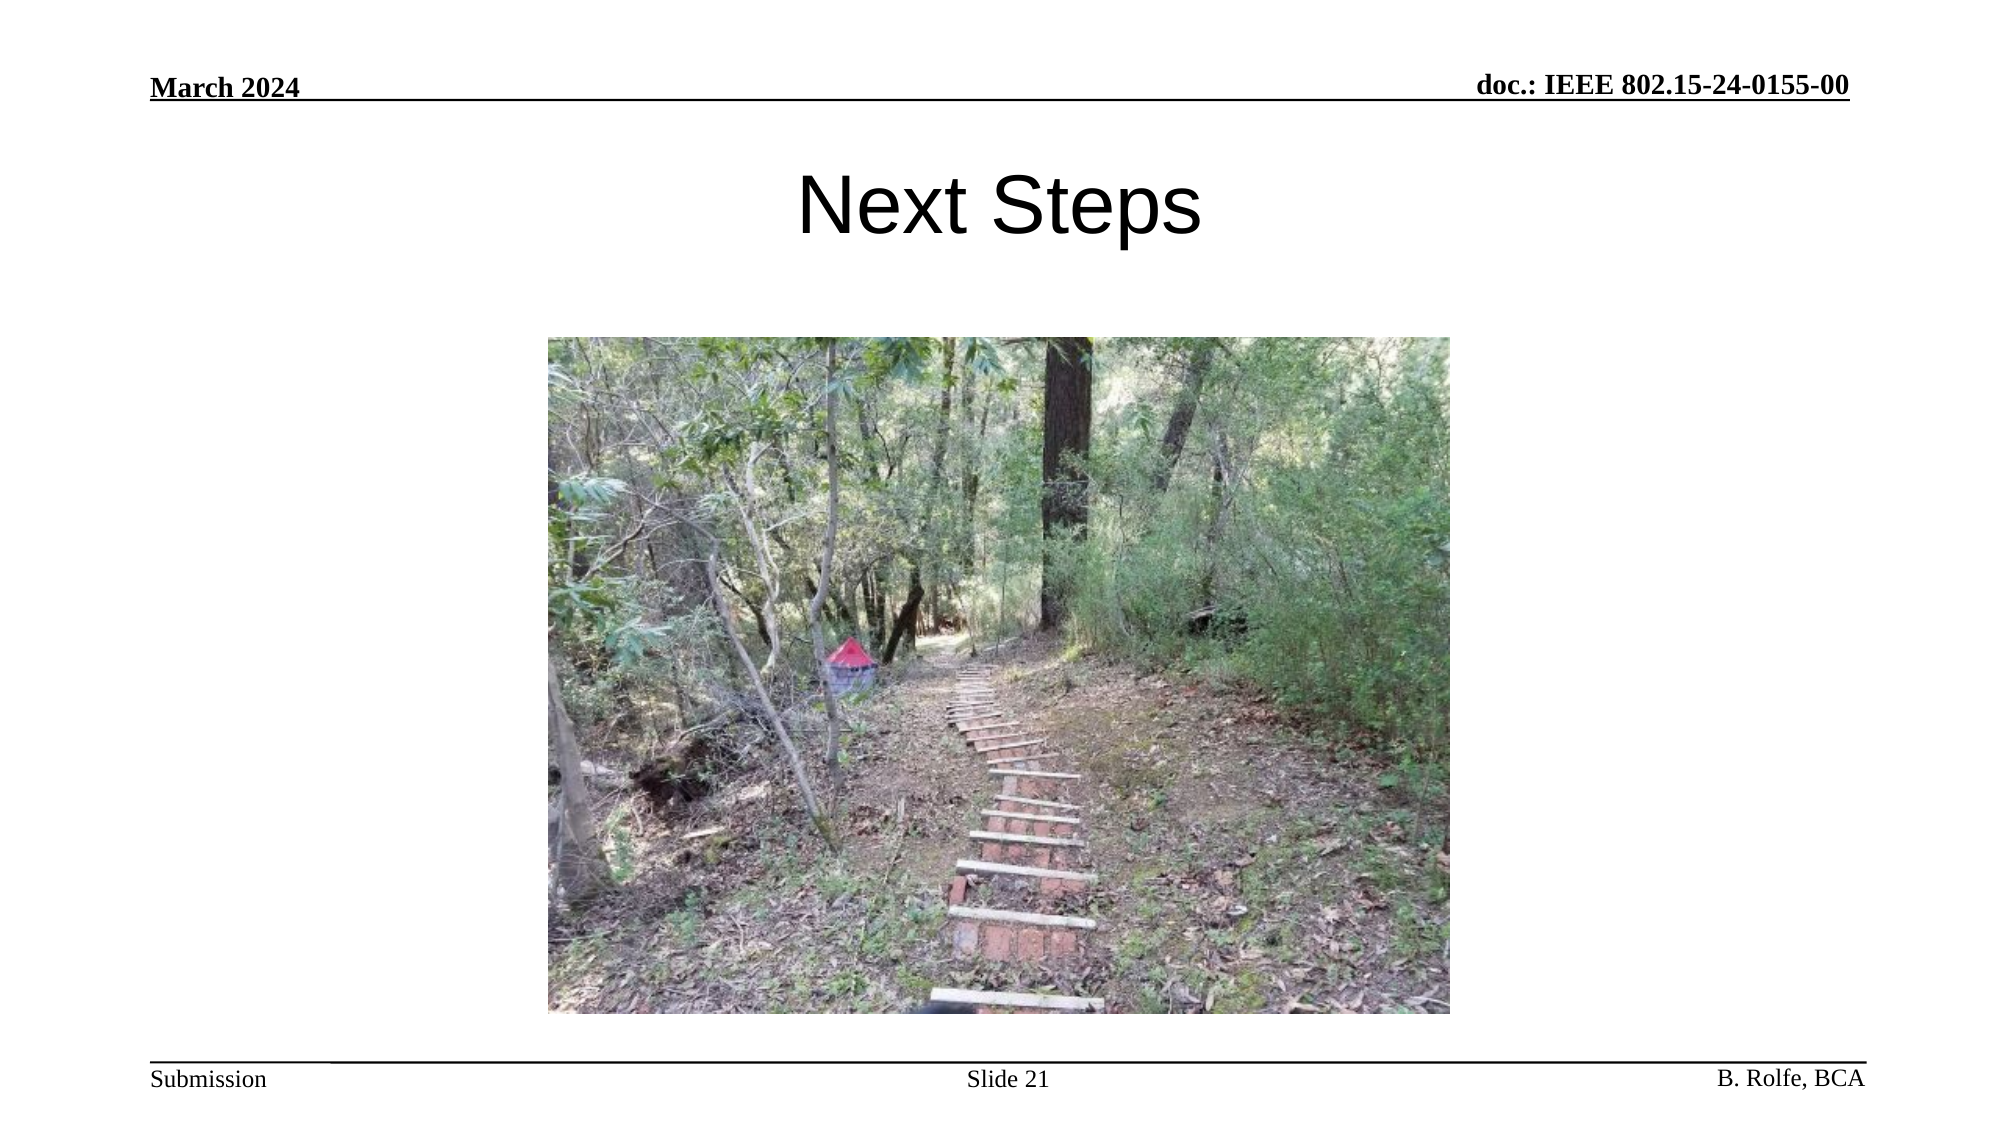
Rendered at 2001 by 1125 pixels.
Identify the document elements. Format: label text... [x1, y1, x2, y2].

title Next Steps [150, 112, 1850, 288]
picture [548, 337, 1451, 1015]
slide_number Slide 21 [964, 1062, 1053, 1093]
